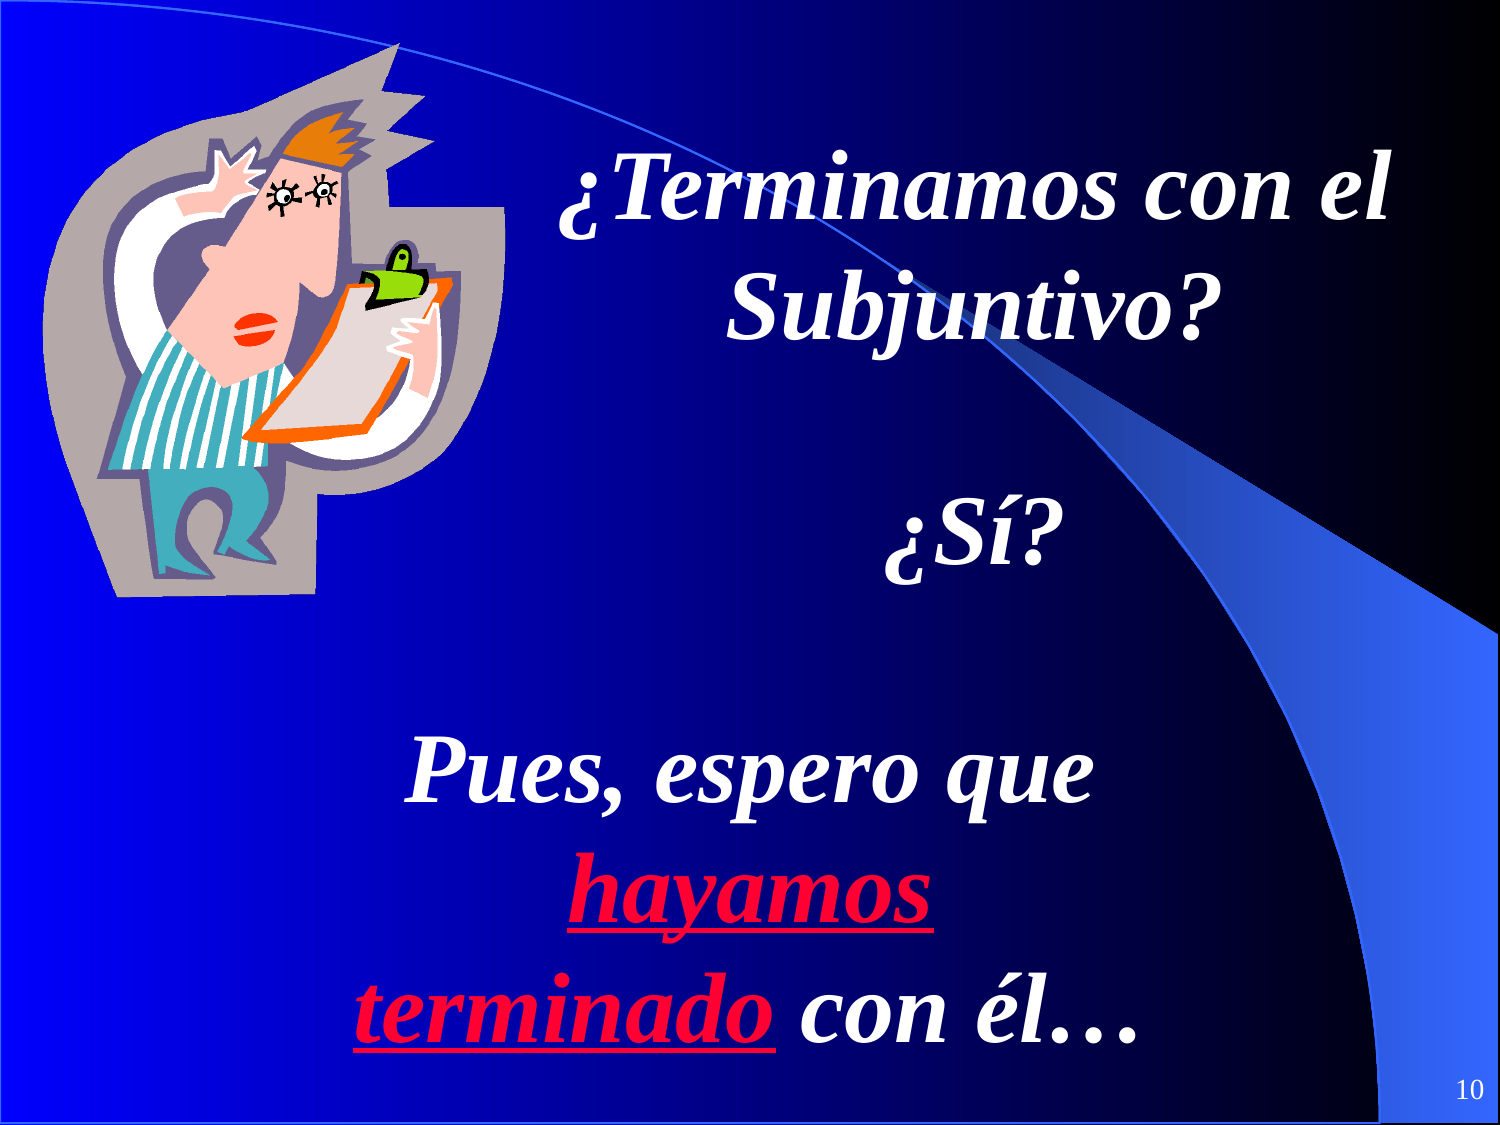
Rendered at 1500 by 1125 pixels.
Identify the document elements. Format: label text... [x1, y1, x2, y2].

text_box Pues, espero que hayamos terminado con él… [193, 694, 1307, 950]
text_box 10 [1187, 1049, 1500, 1125]
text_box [37, 37, 1413, 602]
